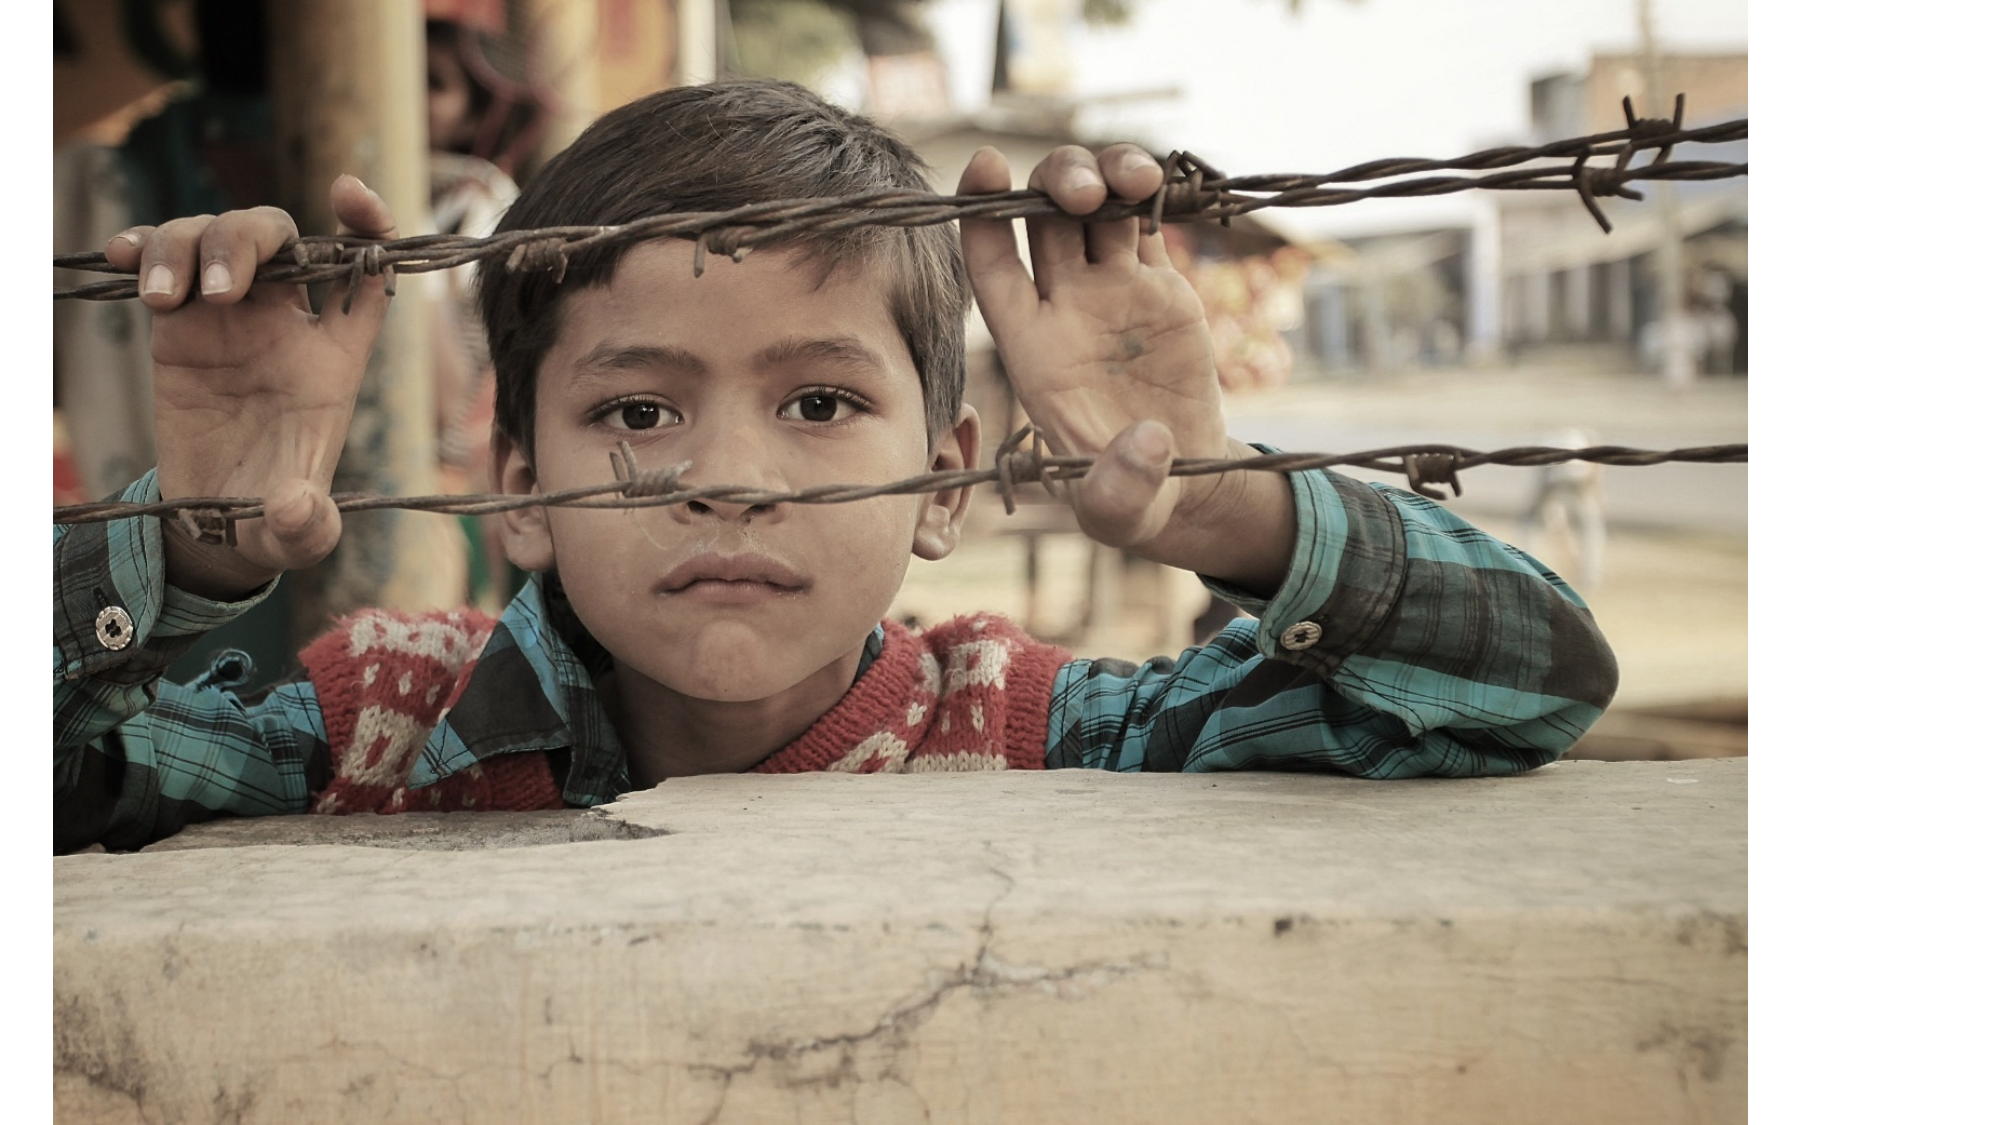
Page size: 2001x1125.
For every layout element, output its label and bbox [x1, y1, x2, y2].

list [53, 0, 1748, 1125]
